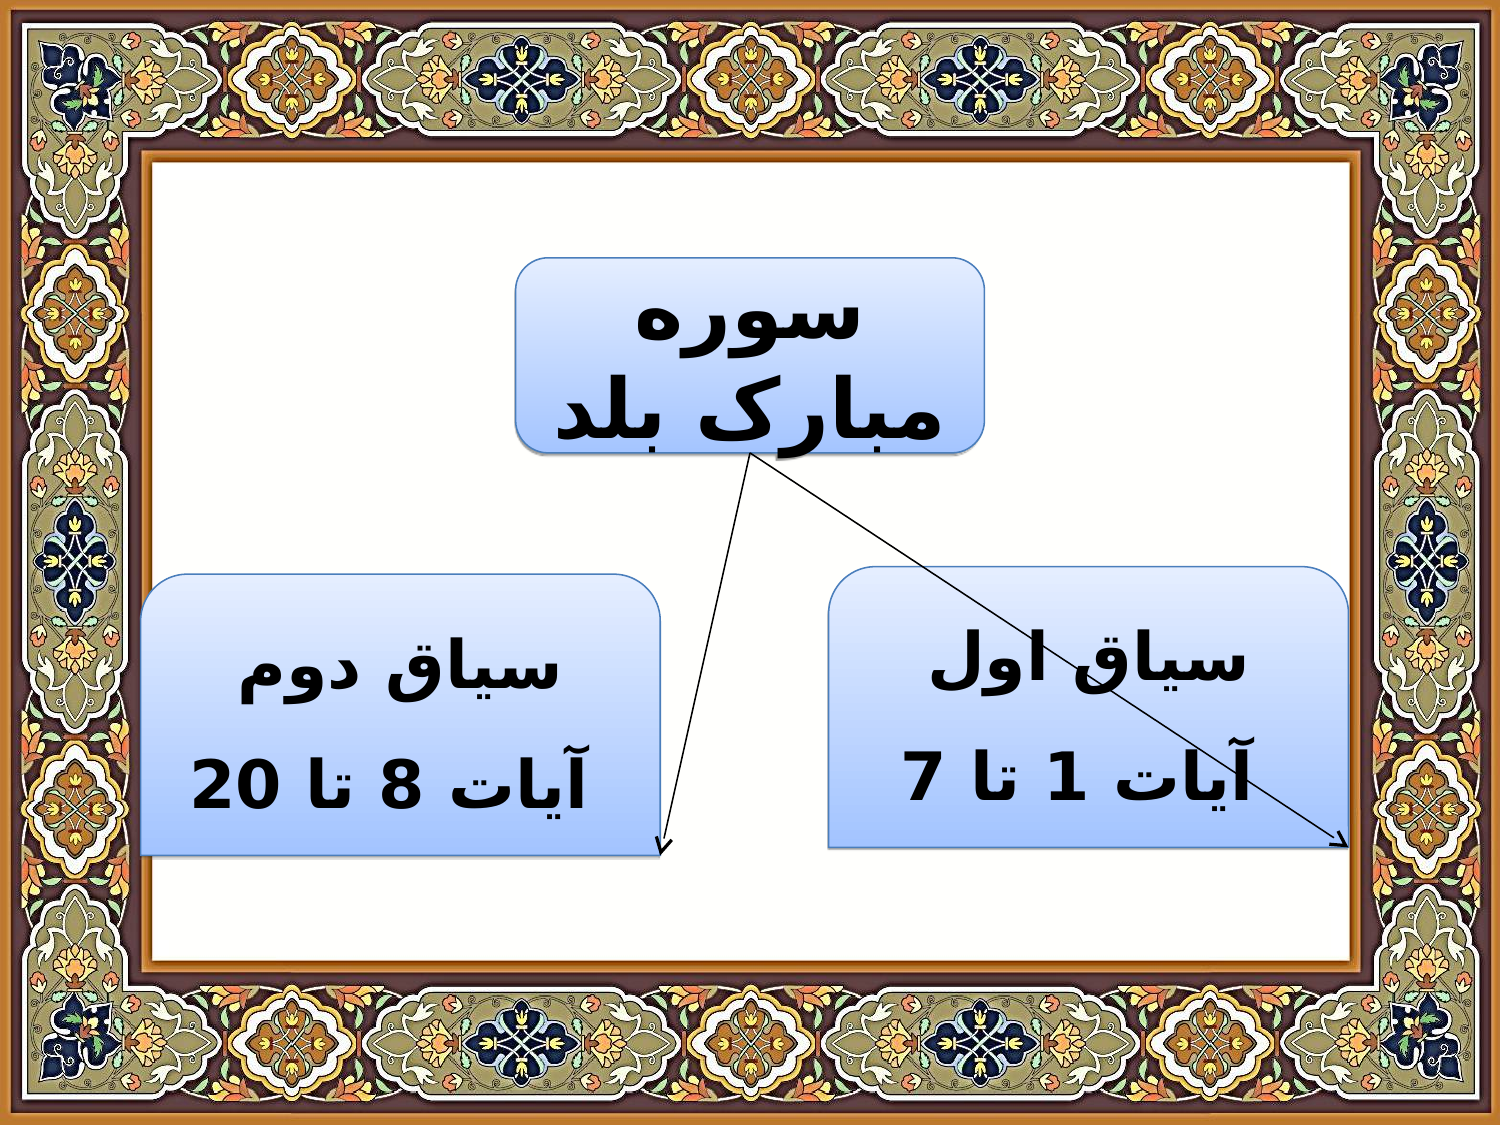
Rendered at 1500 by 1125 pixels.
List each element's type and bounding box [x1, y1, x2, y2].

picture [0, 0, 1500, 1125]
text_box [400, 452, 751, 575]
text_box [749, 452, 1089, 567]
